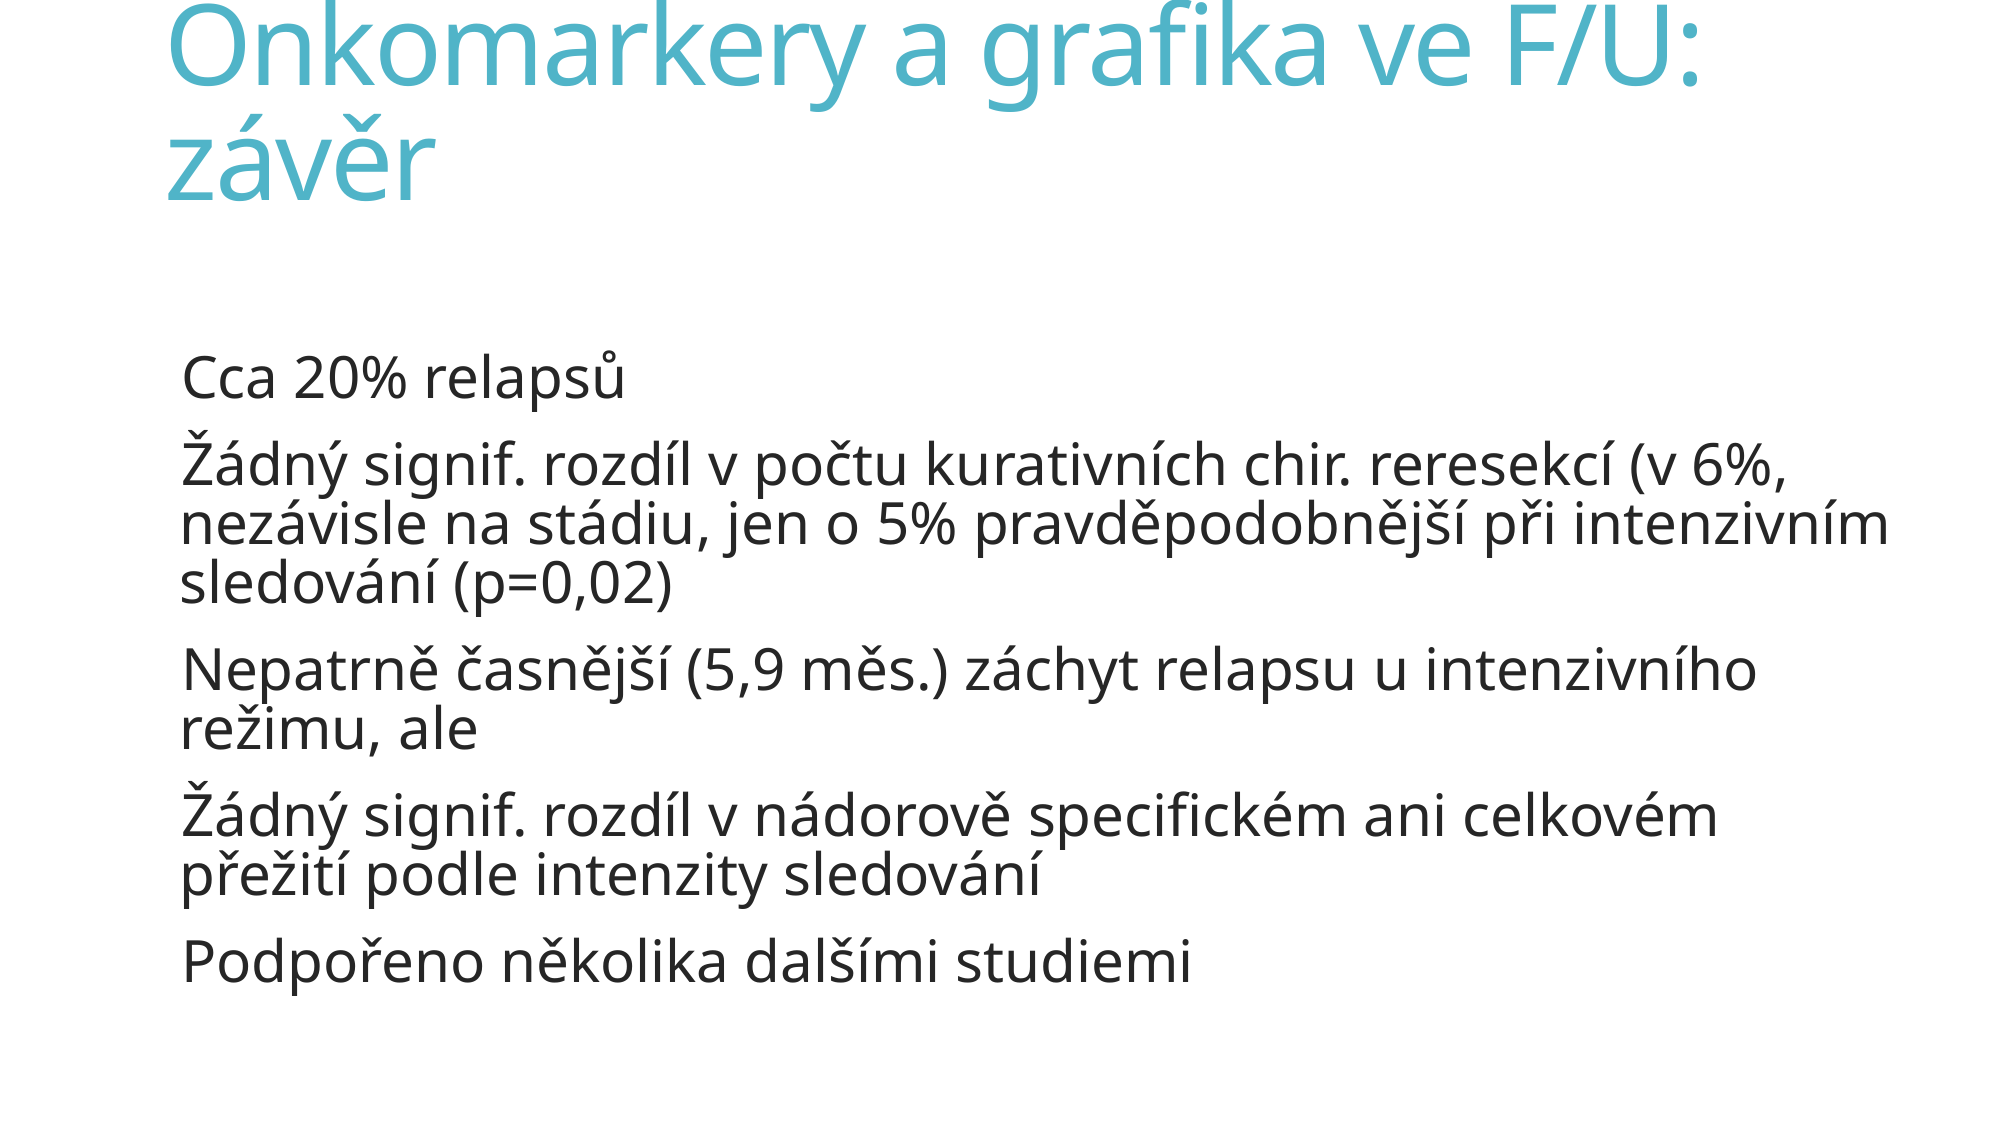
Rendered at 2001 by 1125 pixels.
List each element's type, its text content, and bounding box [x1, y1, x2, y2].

list Cca 20% relapsů Žádný signif. rozdíl v počtu kurativních chir. reresekcí (v 6%, nezávisle na stádiu, jen o 5% pravděpodobnější při intenzivním sledování (p=0,02) Nepatrně časnější (5,9 měs.) záchyt relapsu u intenzivního režimu, ale Žádný signif. rozdíl v nádorově specifickém ani celkovém přežití podle intenzity sledování Podpořeno několika dalšími studiemi [149, 343, 1913, 1067]
title Onkomarkery a grafika ve F/U: závěr [149, 21, 1849, 196]
